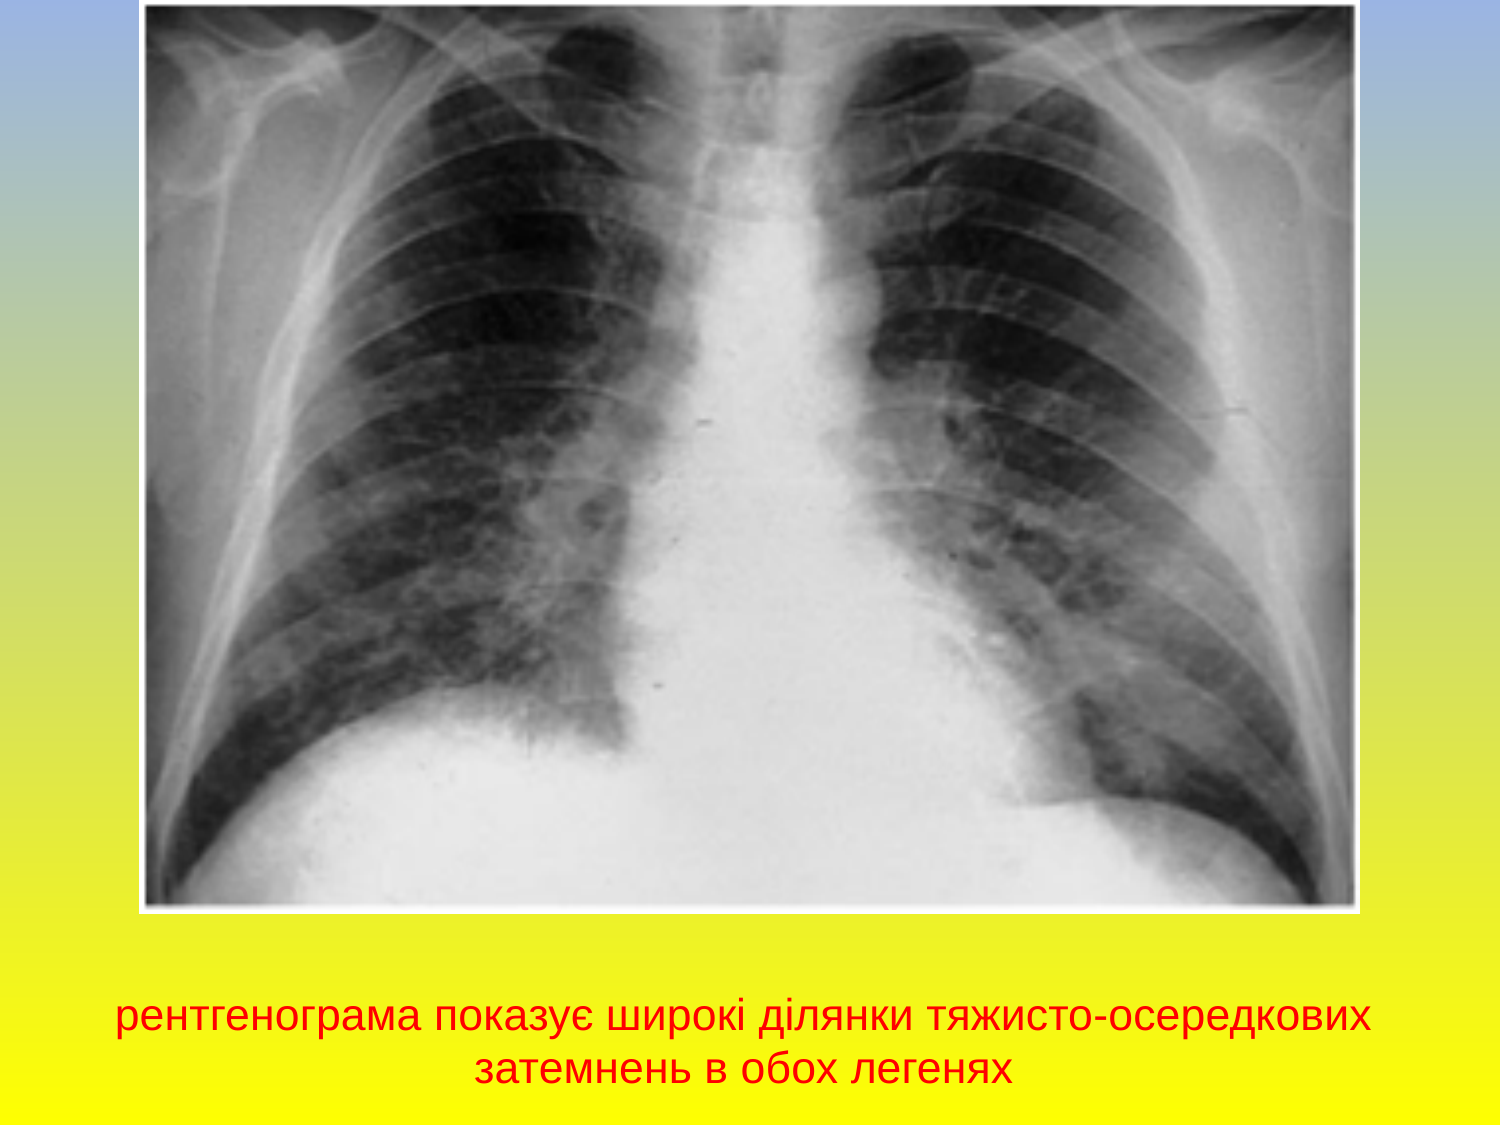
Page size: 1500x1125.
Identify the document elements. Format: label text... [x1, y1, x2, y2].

picture [138, 0, 1360, 914]
subtitle рентгенограма показує широкі ділянки тяжисто-осередкових затемнень в обох легенях [35, 978, 1454, 1102]
